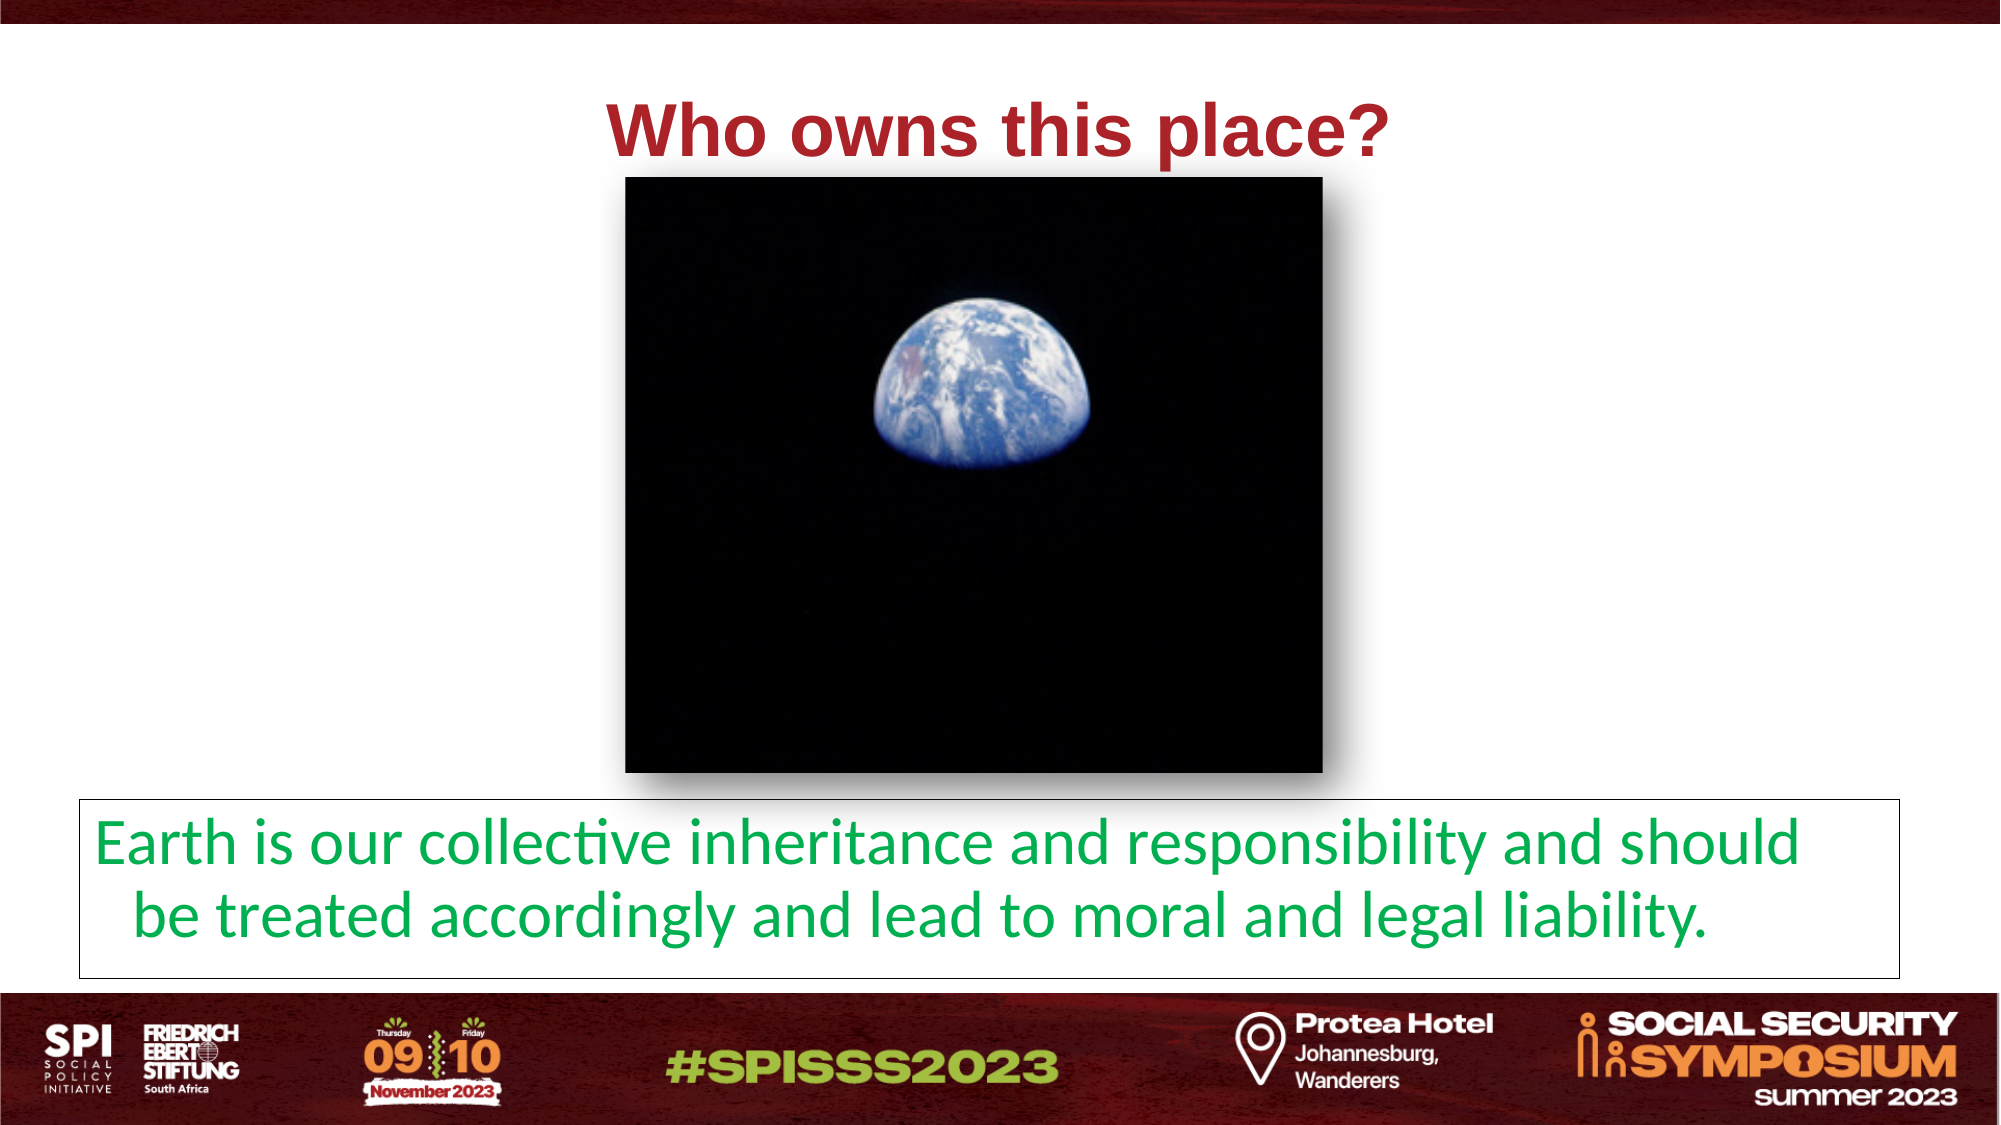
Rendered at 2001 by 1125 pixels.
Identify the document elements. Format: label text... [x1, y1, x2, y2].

picture [0, 993, 2000, 1125]
picture [0, 0, 2000, 24]
title Who owns this place? [137, 59, 1863, 205]
list Earth is our collective inheritance and responsibility and should be treated accordingly and lead to moral and legal liability. [79, 799, 1900, 979]
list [625, 177, 1323, 773]
